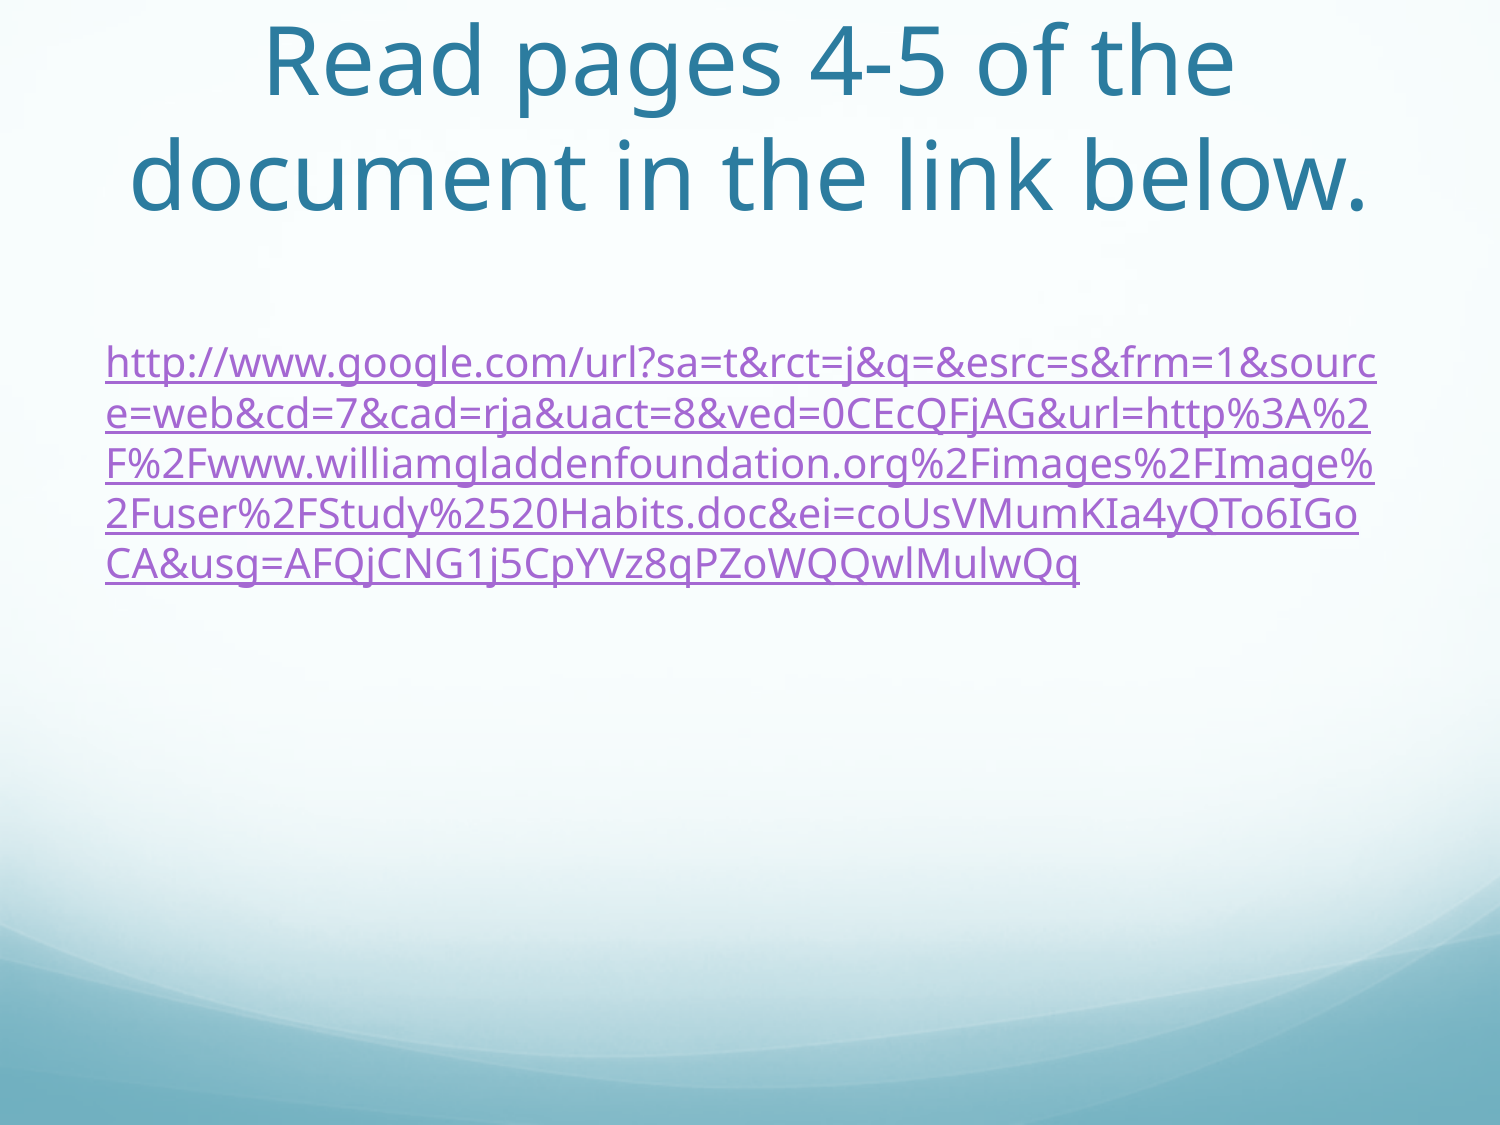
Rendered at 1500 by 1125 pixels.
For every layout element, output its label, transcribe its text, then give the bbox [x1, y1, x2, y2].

list Chttp://www.google.com/url?sa=t&rct=j&q=&esrc=s&frm=1&source=web&cd=7&cad=rja&uact=8&ved=0CEcQFjAG&url=http%3A%2F%2Fwww.williamgladdenfoundation.org%2Fimages%2FImage%2Fuser%2FStudy%2520Habits.doc&ei=coUsVMumKIa4yQTo6IGoCA&usg=AFQjCNG1j5CpYVz8qPZoWQQwlMulwQq [90, 262, 1410, 975]
title Read pages 4-5 of the document in the link below. [90, 17, 1410, 237]
